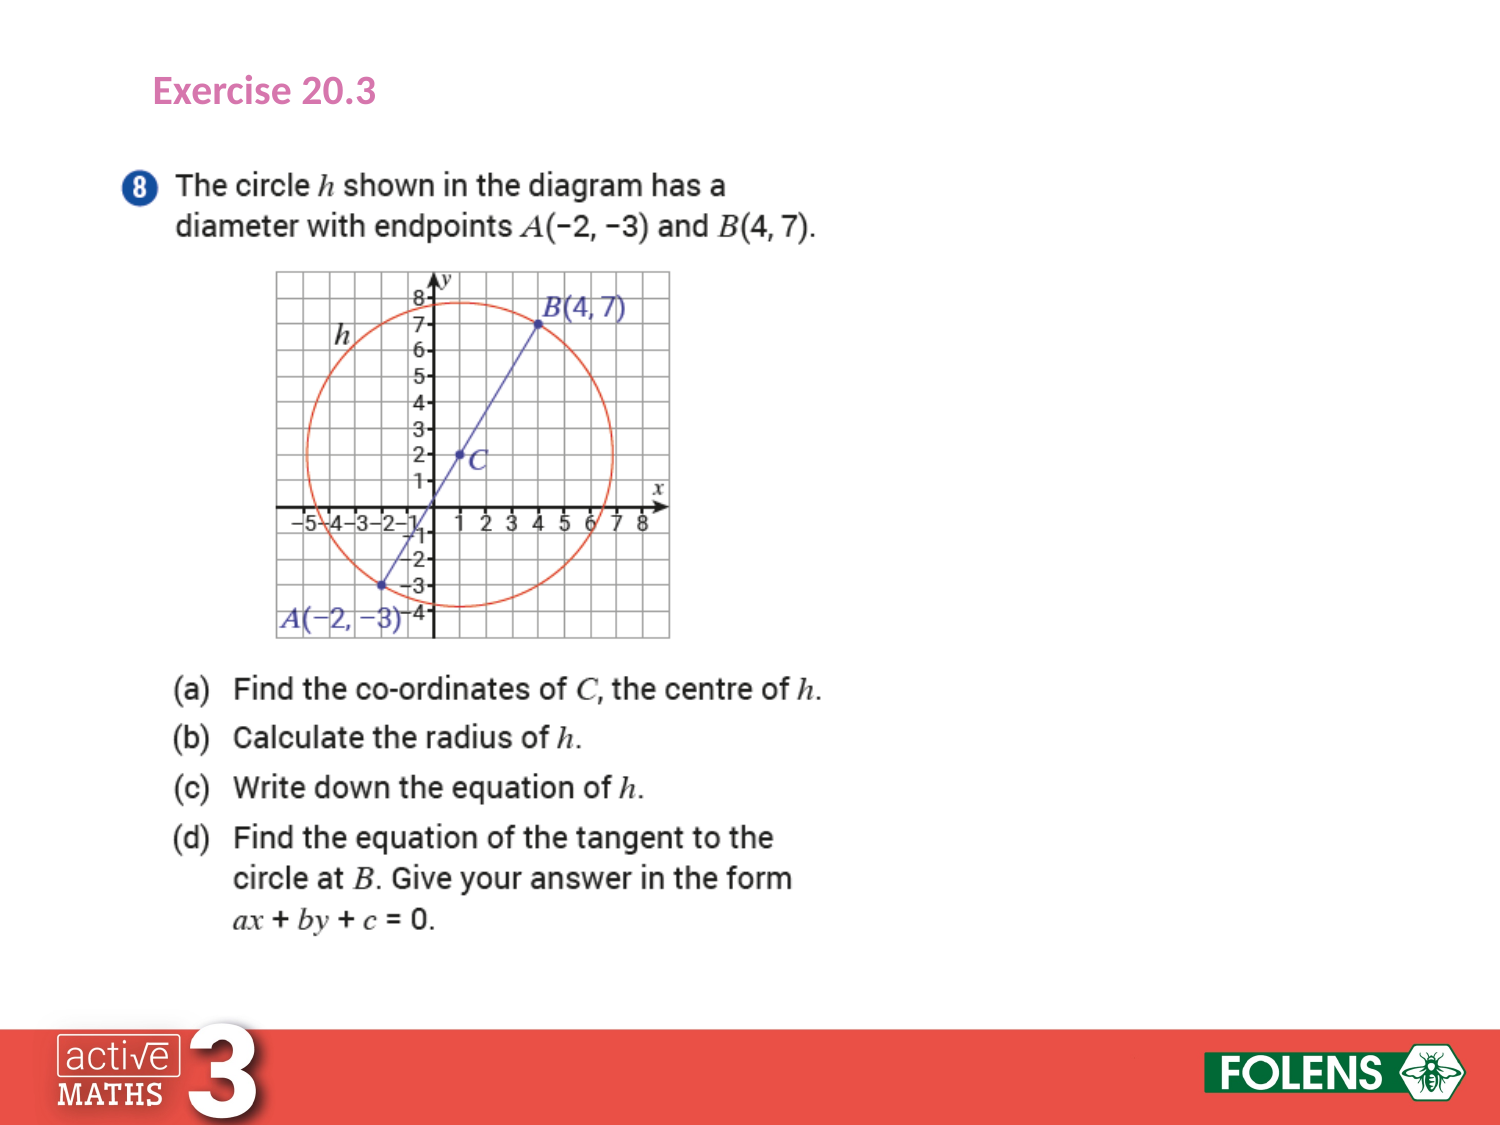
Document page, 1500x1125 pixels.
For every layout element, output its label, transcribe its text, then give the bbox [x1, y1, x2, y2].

picture [0, 0, 1500, 1125]
list Exercise 20.3 [137, 54, 408, 161]
